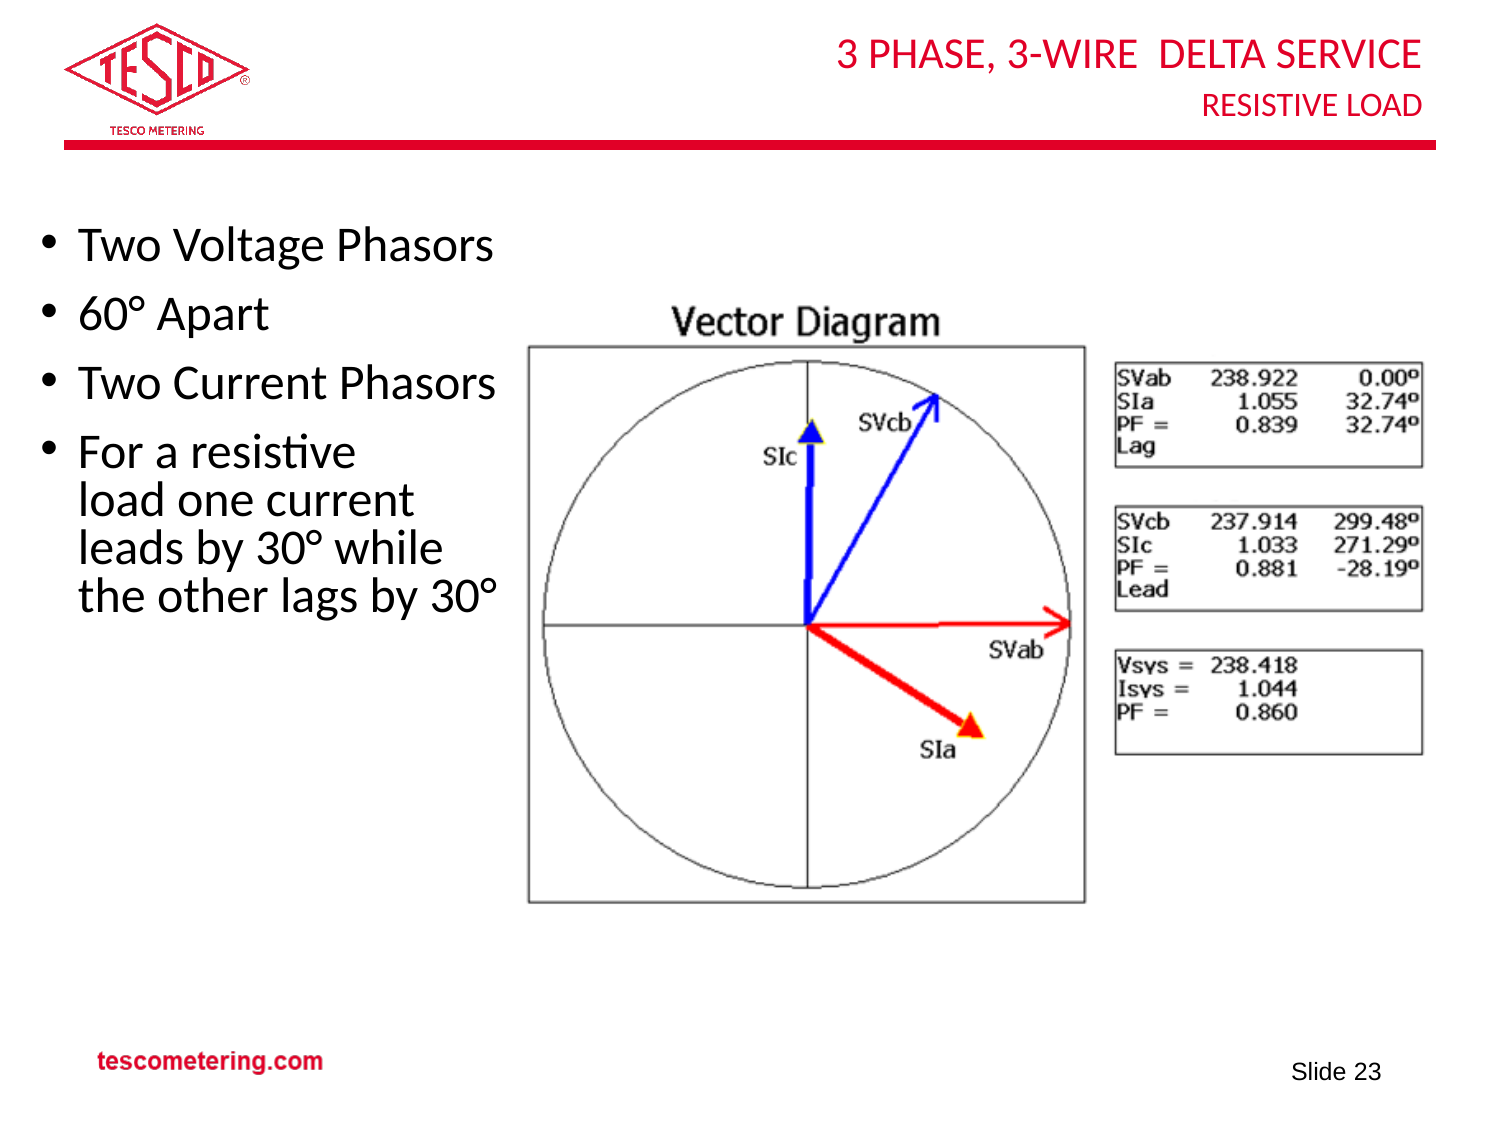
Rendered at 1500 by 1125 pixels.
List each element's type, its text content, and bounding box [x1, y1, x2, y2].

title 3 Phase, 3-Wire Delta Service Resistive Load [255, 22, 1438, 134]
picture [63, 23, 250, 138]
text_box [499, 291, 1438, 909]
slide_number Slide 23 [1059, 1042, 1397, 1103]
picture [82, 1030, 589, 1091]
list Two Voltage Phasors 60° Apart Two Current Phasors For a resistive load one current leads by 30° while the other lags by 30° [25, 215, 1320, 1011]
